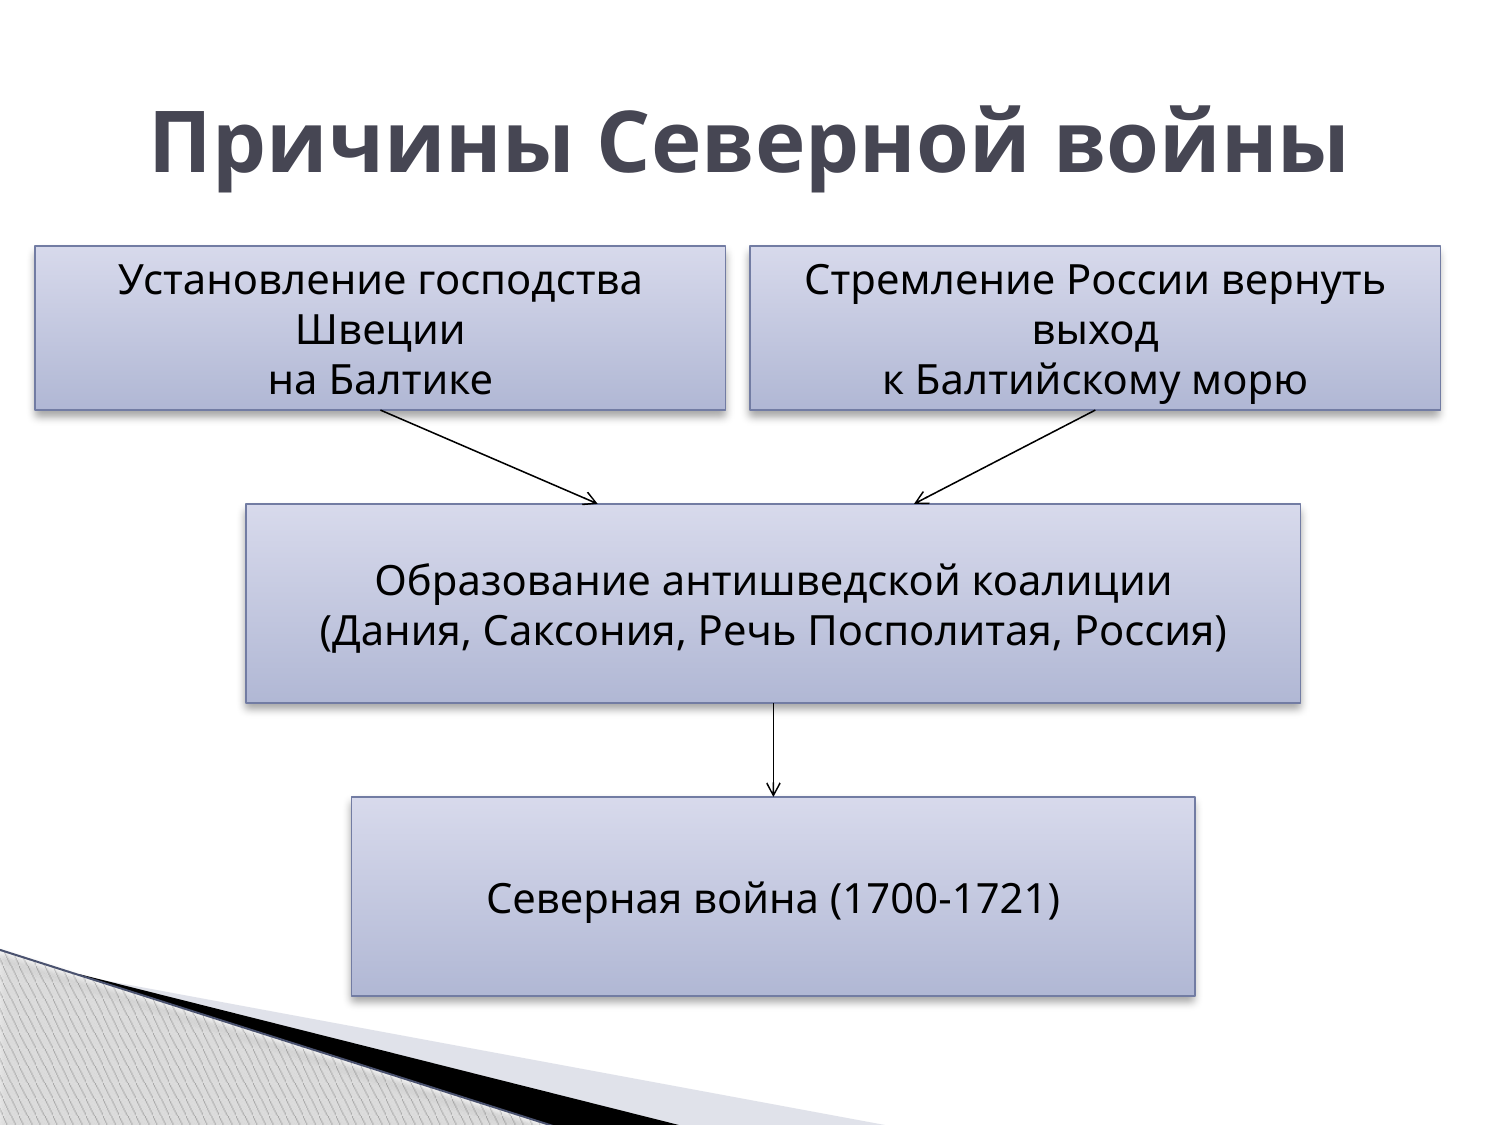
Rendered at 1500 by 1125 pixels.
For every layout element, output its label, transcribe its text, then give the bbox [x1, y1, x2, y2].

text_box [957, 366, 1052, 548]
text_box Северная война (1700-1721) [351, 796, 1196, 997]
title Причины Северной войны [75, 45, 1425, 233]
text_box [441, 348, 537, 566]
text_box Установление господства Швеции на Балтике [34, 245, 726, 411]
text_box Образование антишведской коалиции (Дания, Саксония, Речь Посполитая, Россия) [245, 503, 1301, 704]
text_box Стремление России вернуть выход к Балтийскому морю [749, 245, 1441, 411]
